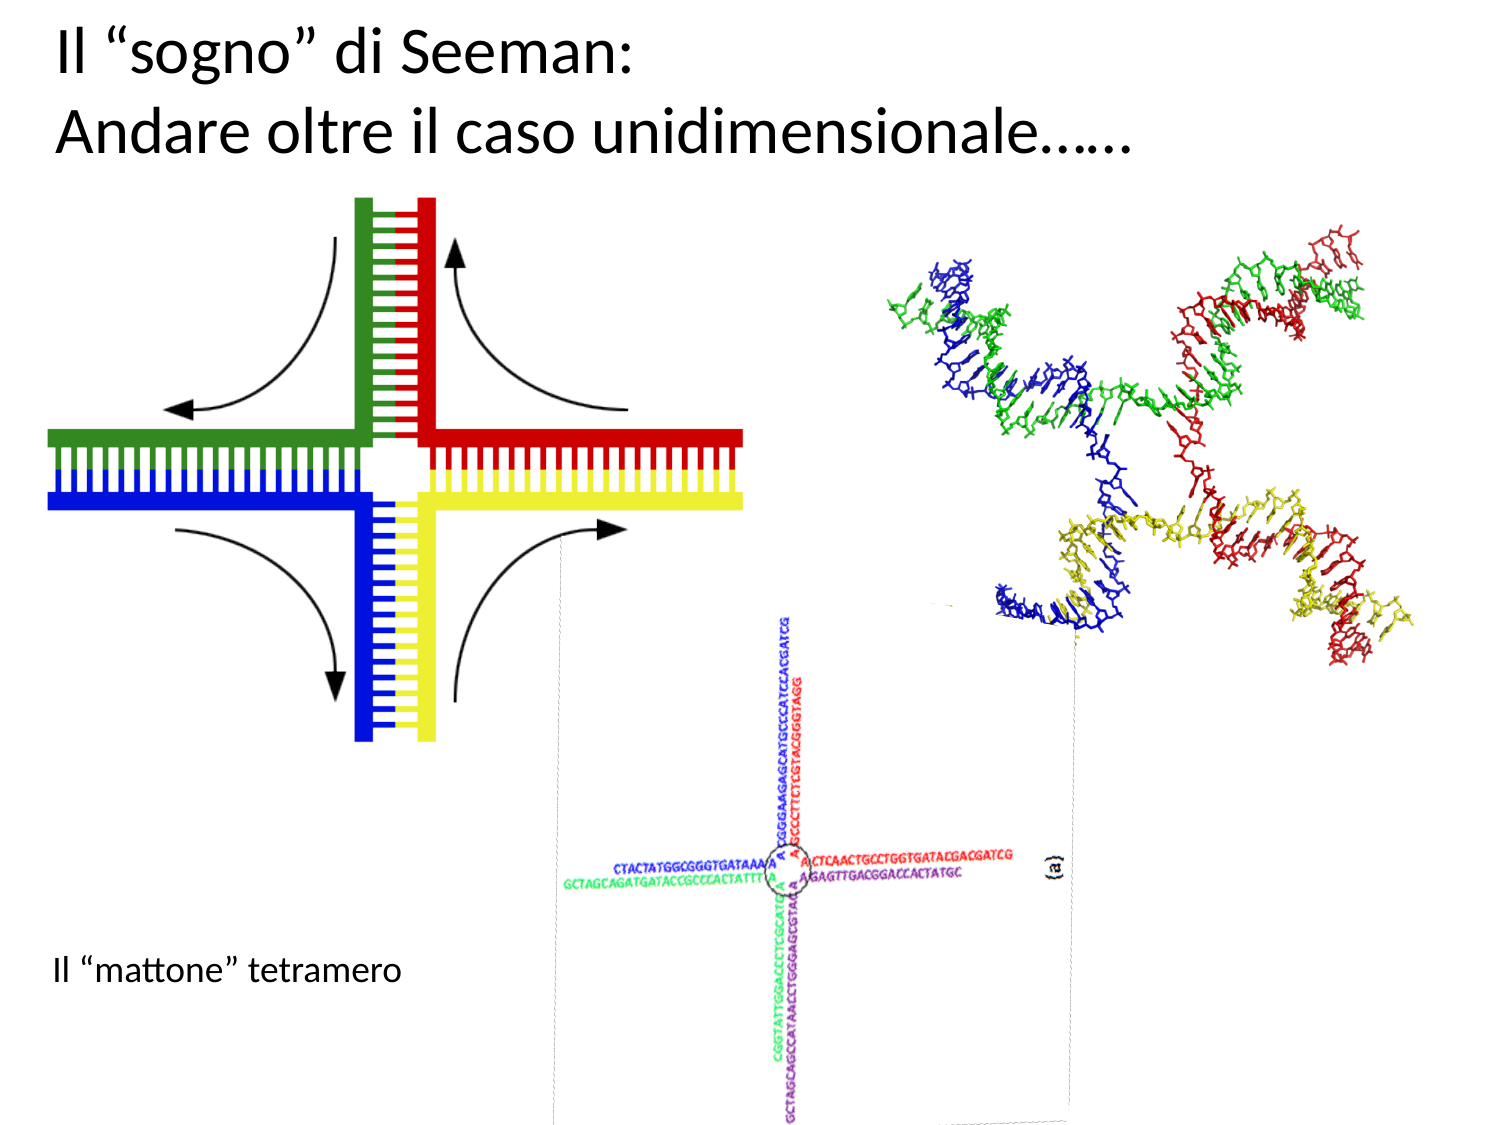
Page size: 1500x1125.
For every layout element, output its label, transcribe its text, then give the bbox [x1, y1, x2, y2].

text_box Il “sogno” di Seeman: Andare oltre il caso unidimensionale…… [40, 0, 1148, 175]
text_box Il “mattone” tetramero [37, 937, 418, 998]
picture [24, 174, 1438, 1125]
